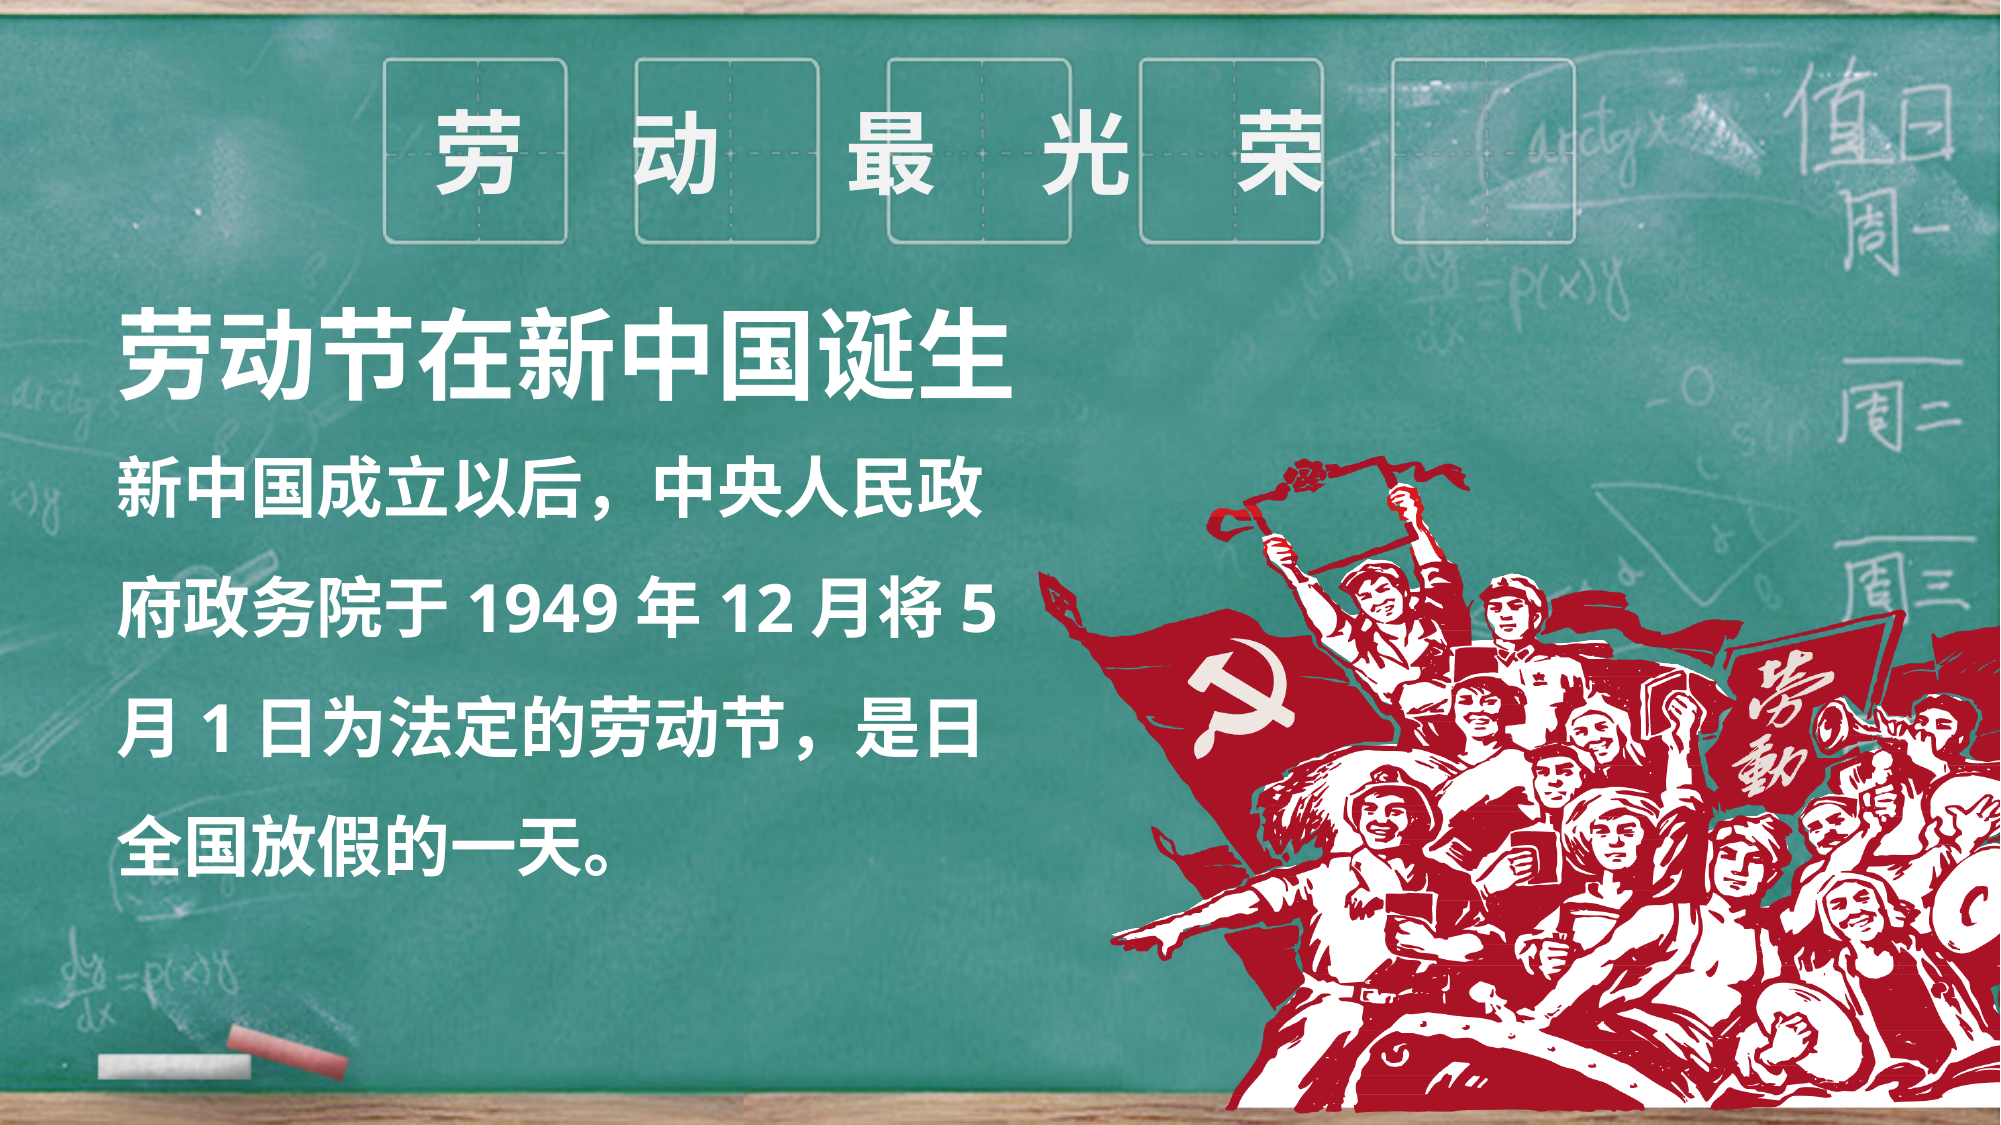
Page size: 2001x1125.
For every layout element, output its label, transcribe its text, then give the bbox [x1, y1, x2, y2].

text_box 新中国成立以后，中央人民政府政务院于1949年12月将5月1日为法定的劳动节，是日全国放假的一天。 [101, 595, 986, 696]
picture [0, 0, 2000, 1125]
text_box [380, 56, 1683, 247]
text_box 劳动节在新中国诞生 [101, 273, 986, 373]
